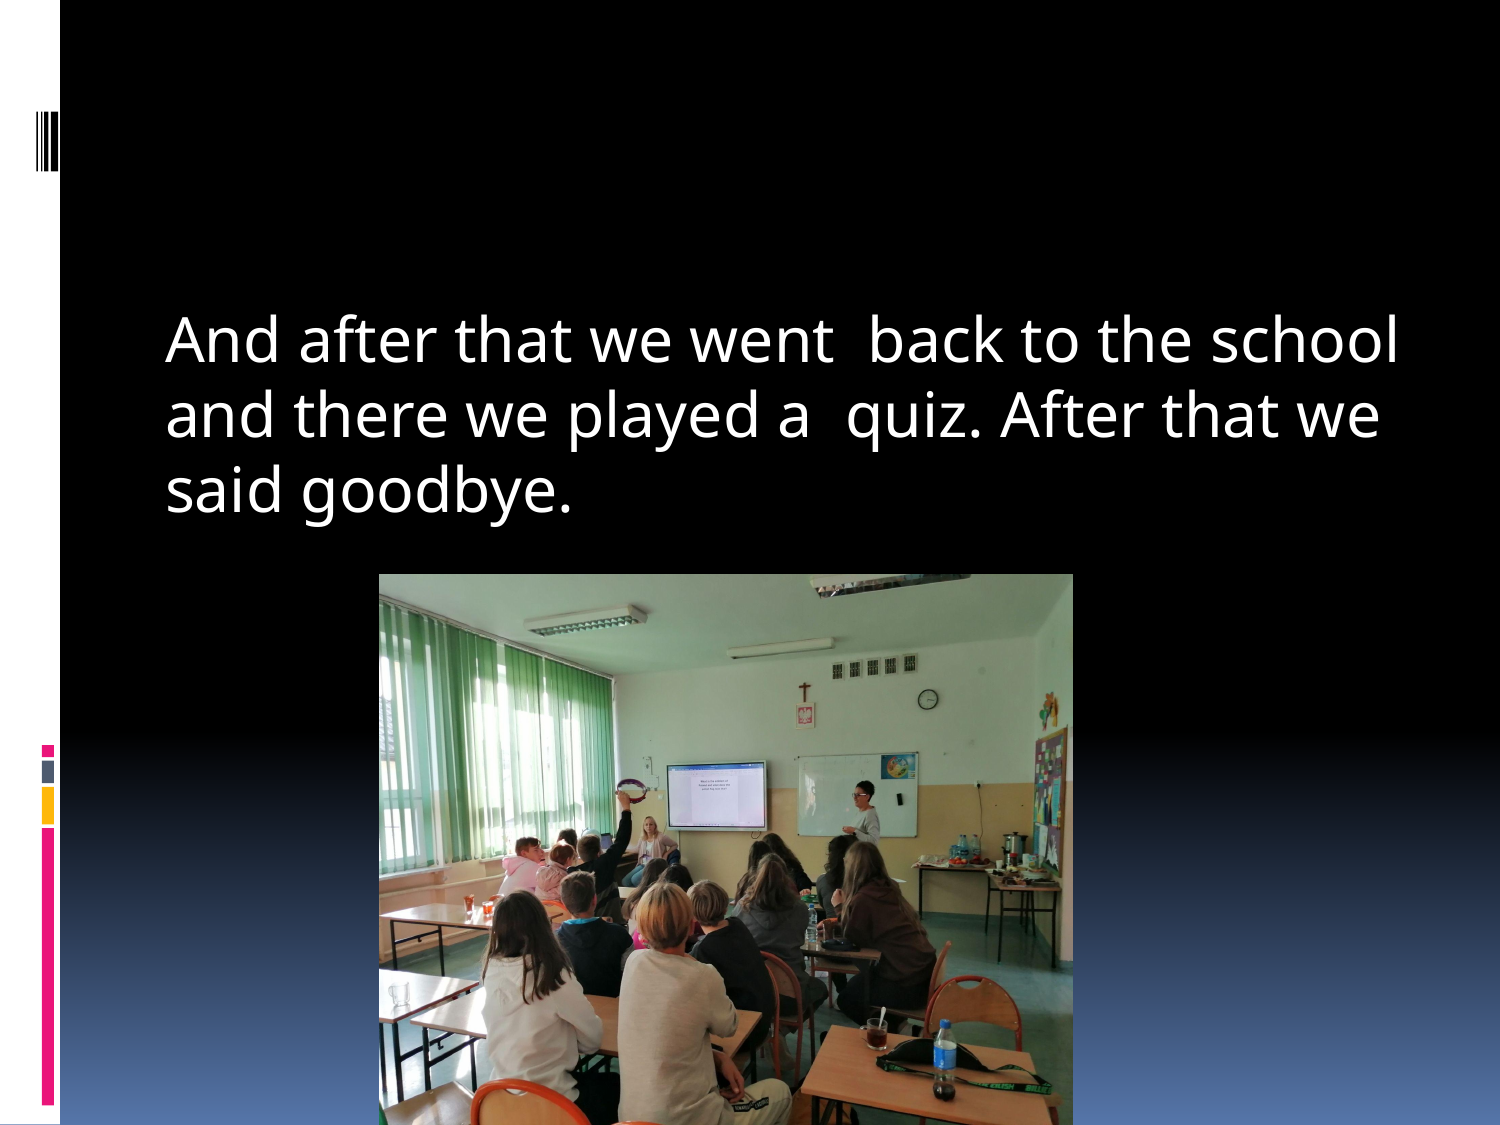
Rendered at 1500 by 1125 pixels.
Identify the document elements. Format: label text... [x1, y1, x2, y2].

picture [378, 573, 1073, 1125]
list And after that we went back to the school and there we played a quiz. After that we said goodbye. [150, 292, 1425, 1043]
